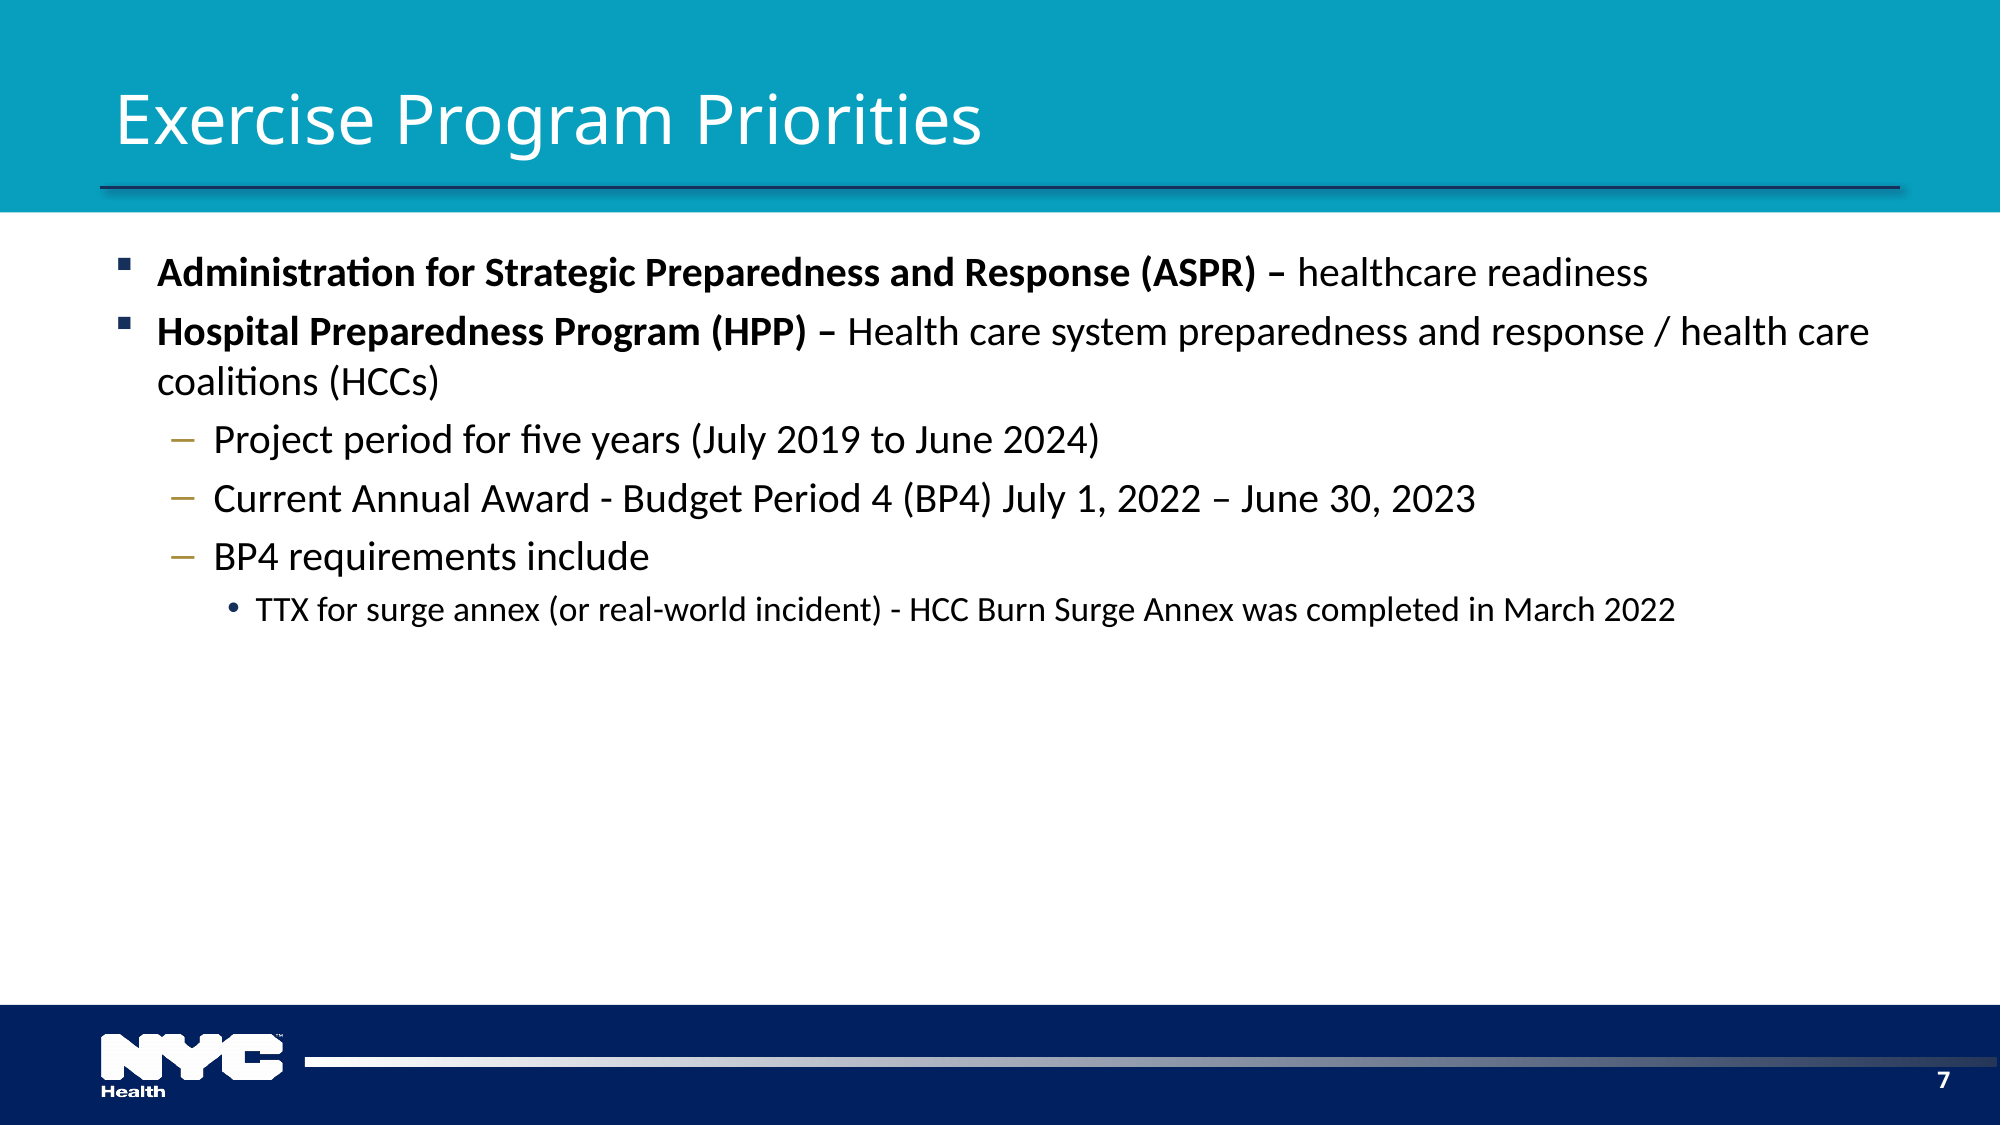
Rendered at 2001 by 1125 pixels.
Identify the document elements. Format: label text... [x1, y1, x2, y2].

list Administration for Strategic Preparedness and Response (ASPR) – healthcare readiness Hospital Preparedness Program (HPP) – Health care system preparedness and response / health care coalitions (HCCs) Project period for five years (July 2019 to June 2024) Current Annual Award - Budget Period 4 (BP4) July 1, 2022 – June 30, 2023 BP4 requirements include TTX for surge annex (or real-world incident) - HCC Burn Surge Annex was completed in March 2022 [99, 237, 1900, 988]
slide_number 7 [1844, 1057, 1966, 1103]
title Exercise Program Priorities [99, 45, 1900, 189]
picture [99, 1032, 285, 1099]
